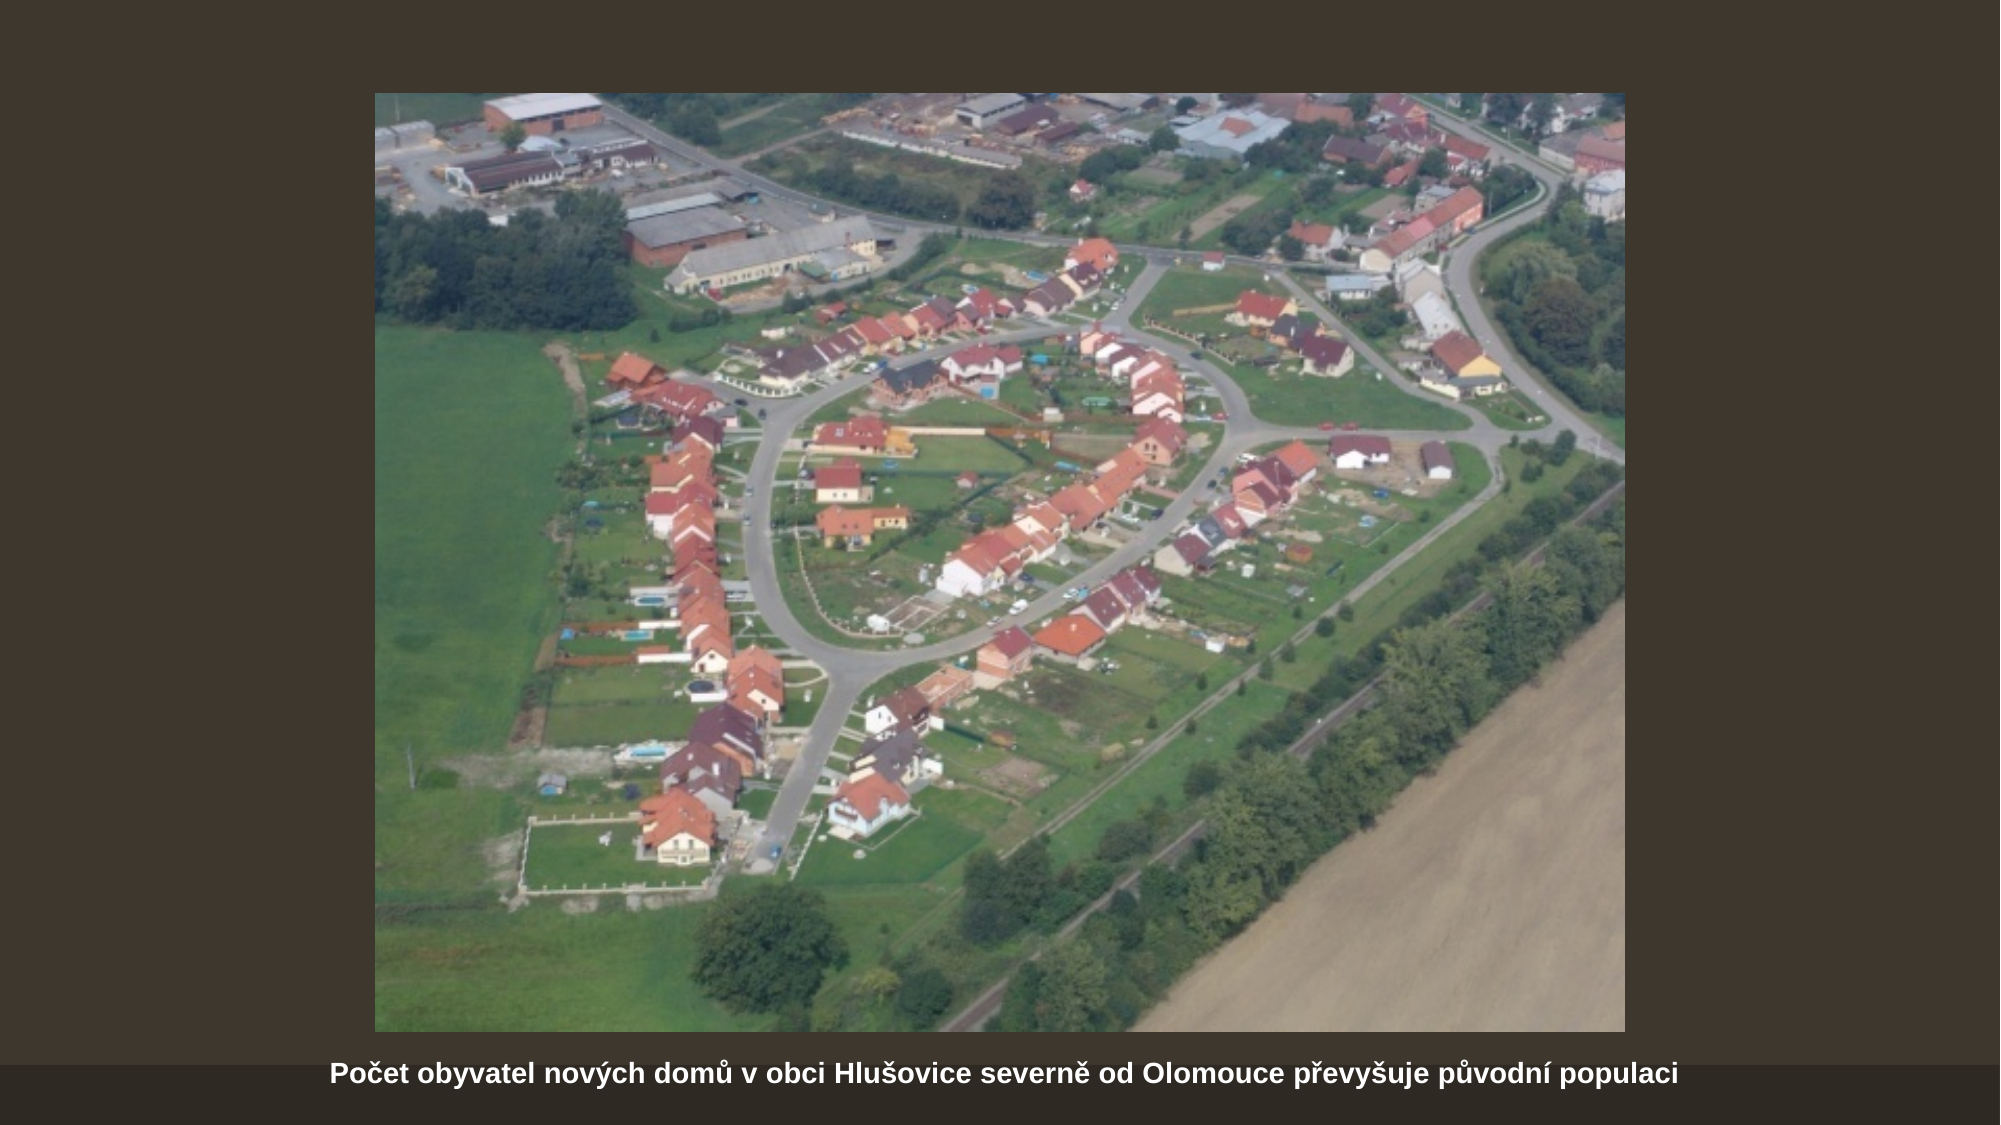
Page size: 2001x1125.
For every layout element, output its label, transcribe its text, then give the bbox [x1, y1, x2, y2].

text_box Počet obyvatel nových domů v obci Hlušovice severně od Olomouce převyšuje původní populaci [314, 1046, 1697, 1097]
picture [374, 93, 1625, 1032]
